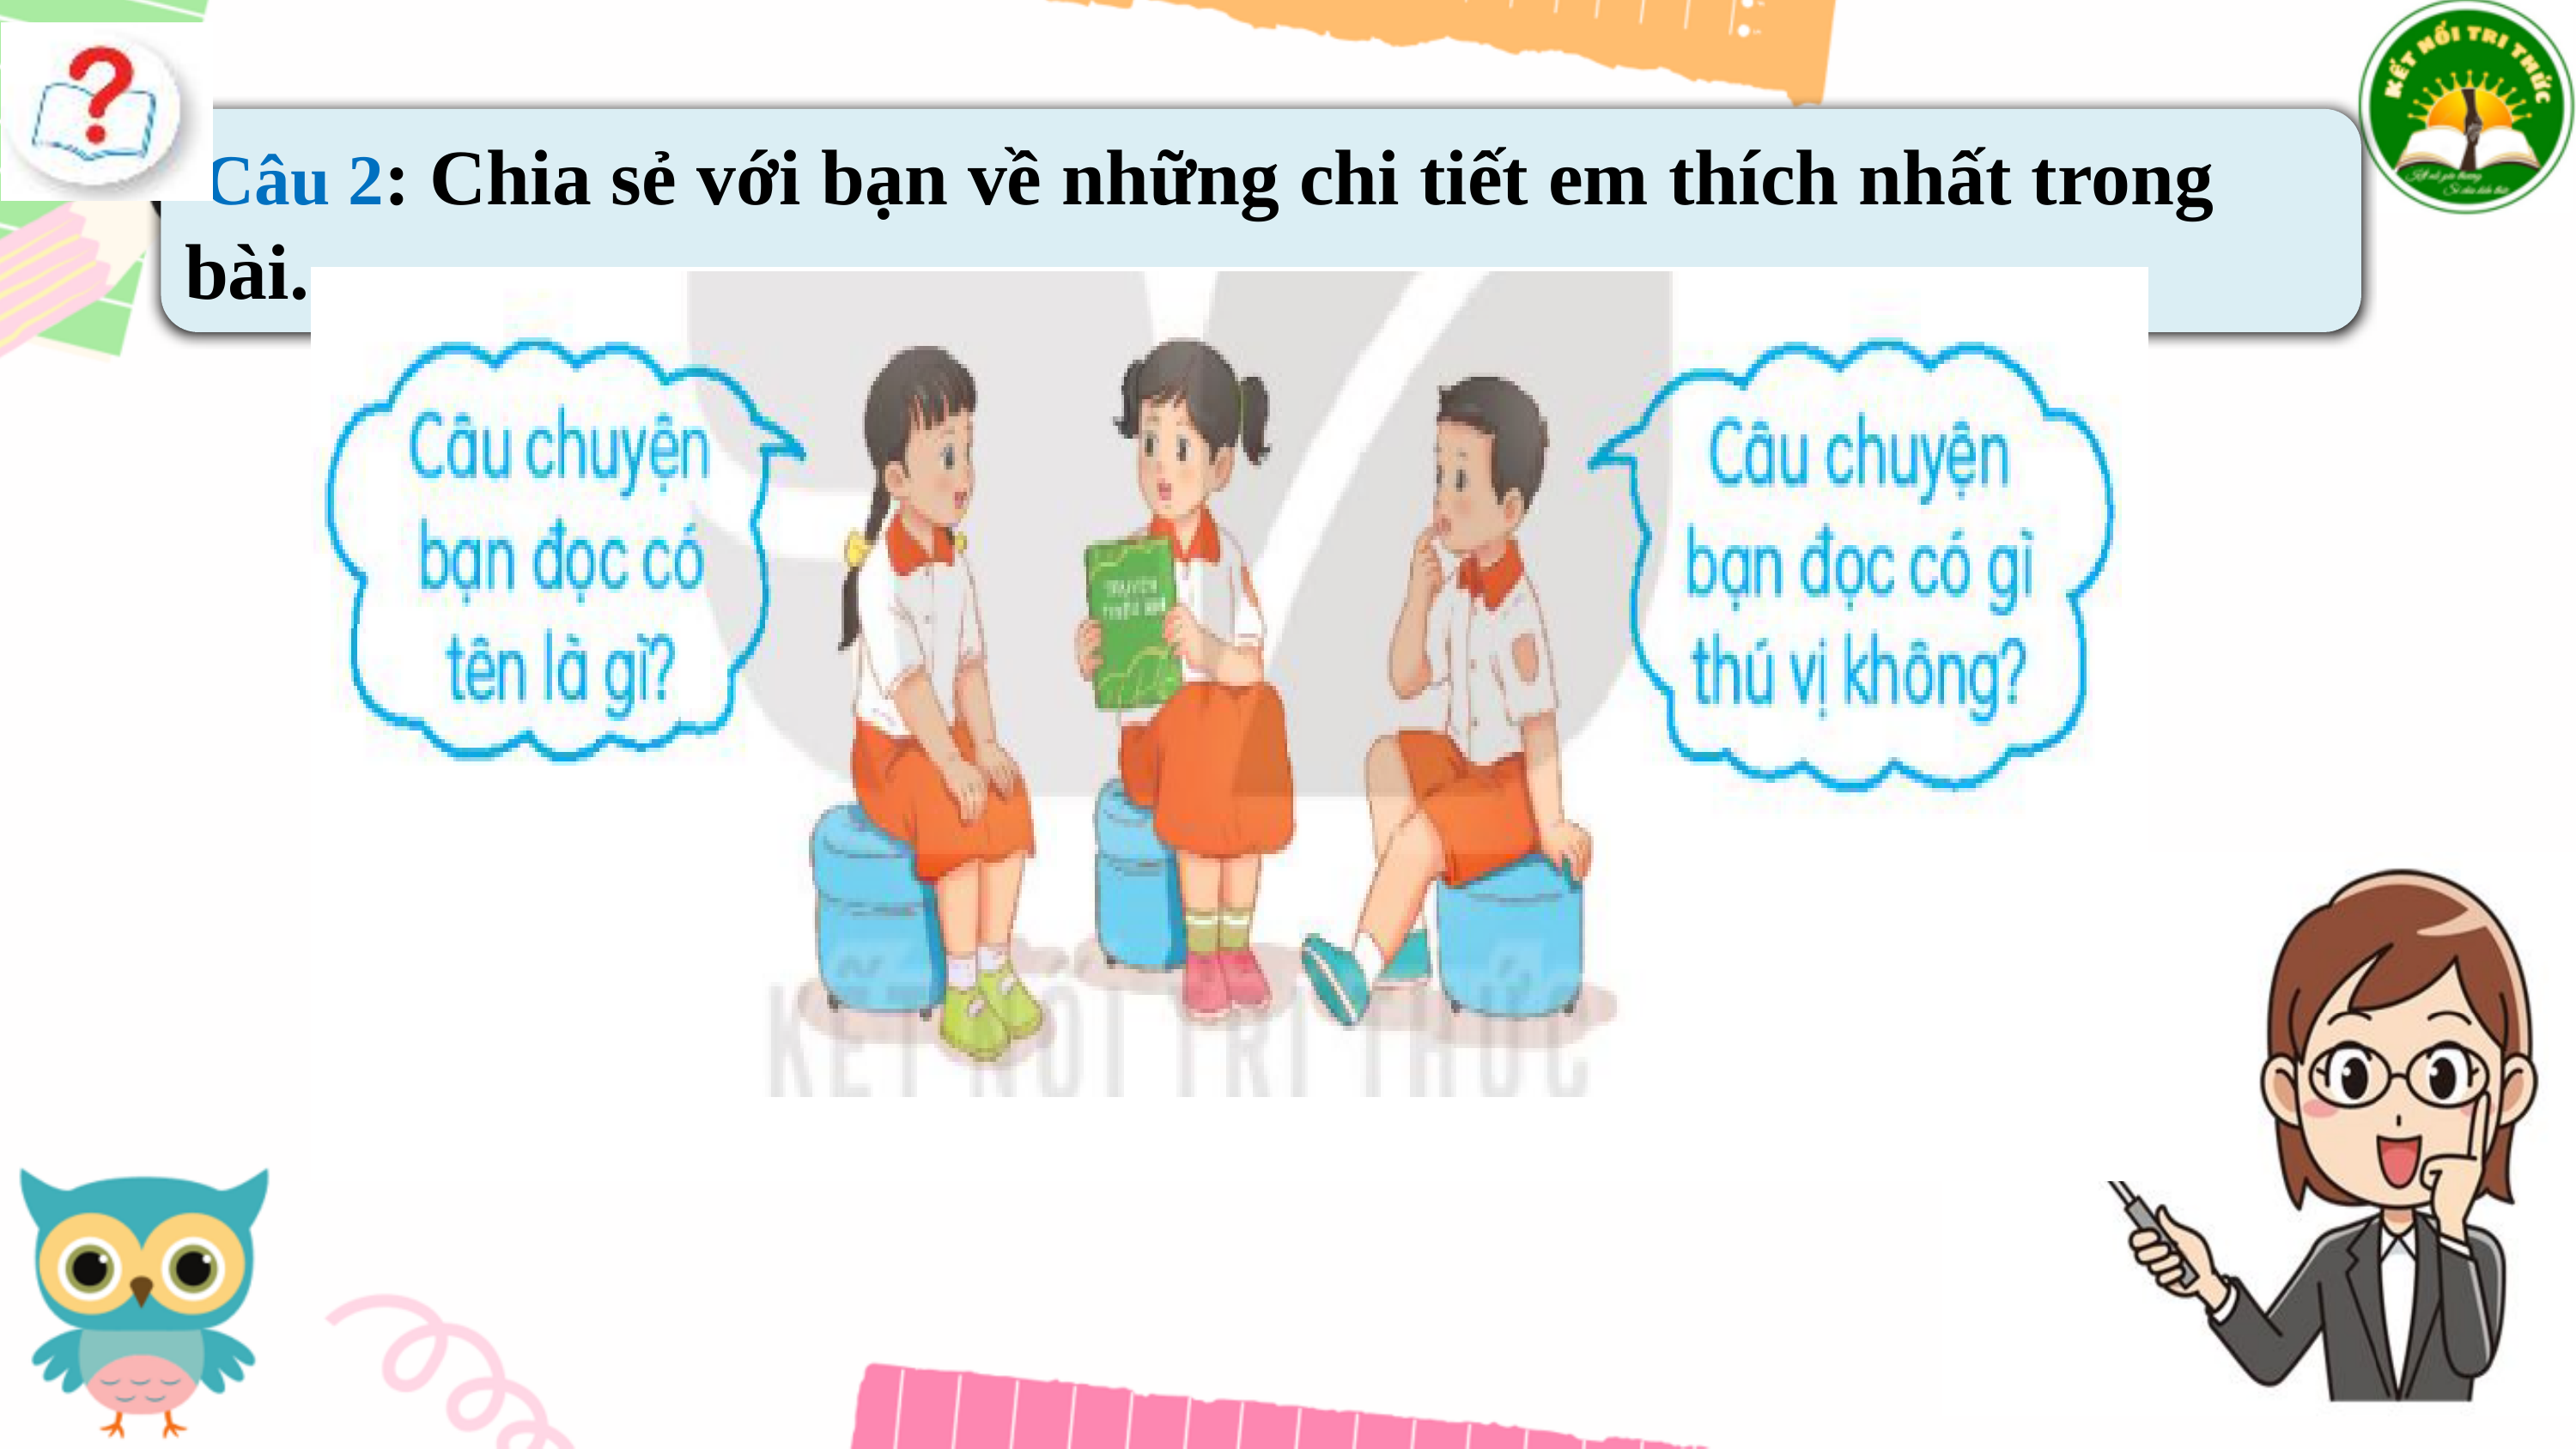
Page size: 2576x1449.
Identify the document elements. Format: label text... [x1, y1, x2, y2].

text_box Câu 2: Chia sẻ với bạn về những chi tiết em thích nhất trong bài. [159, 106, 2364, 335]
picture [0, 0, 2576, 1449]
